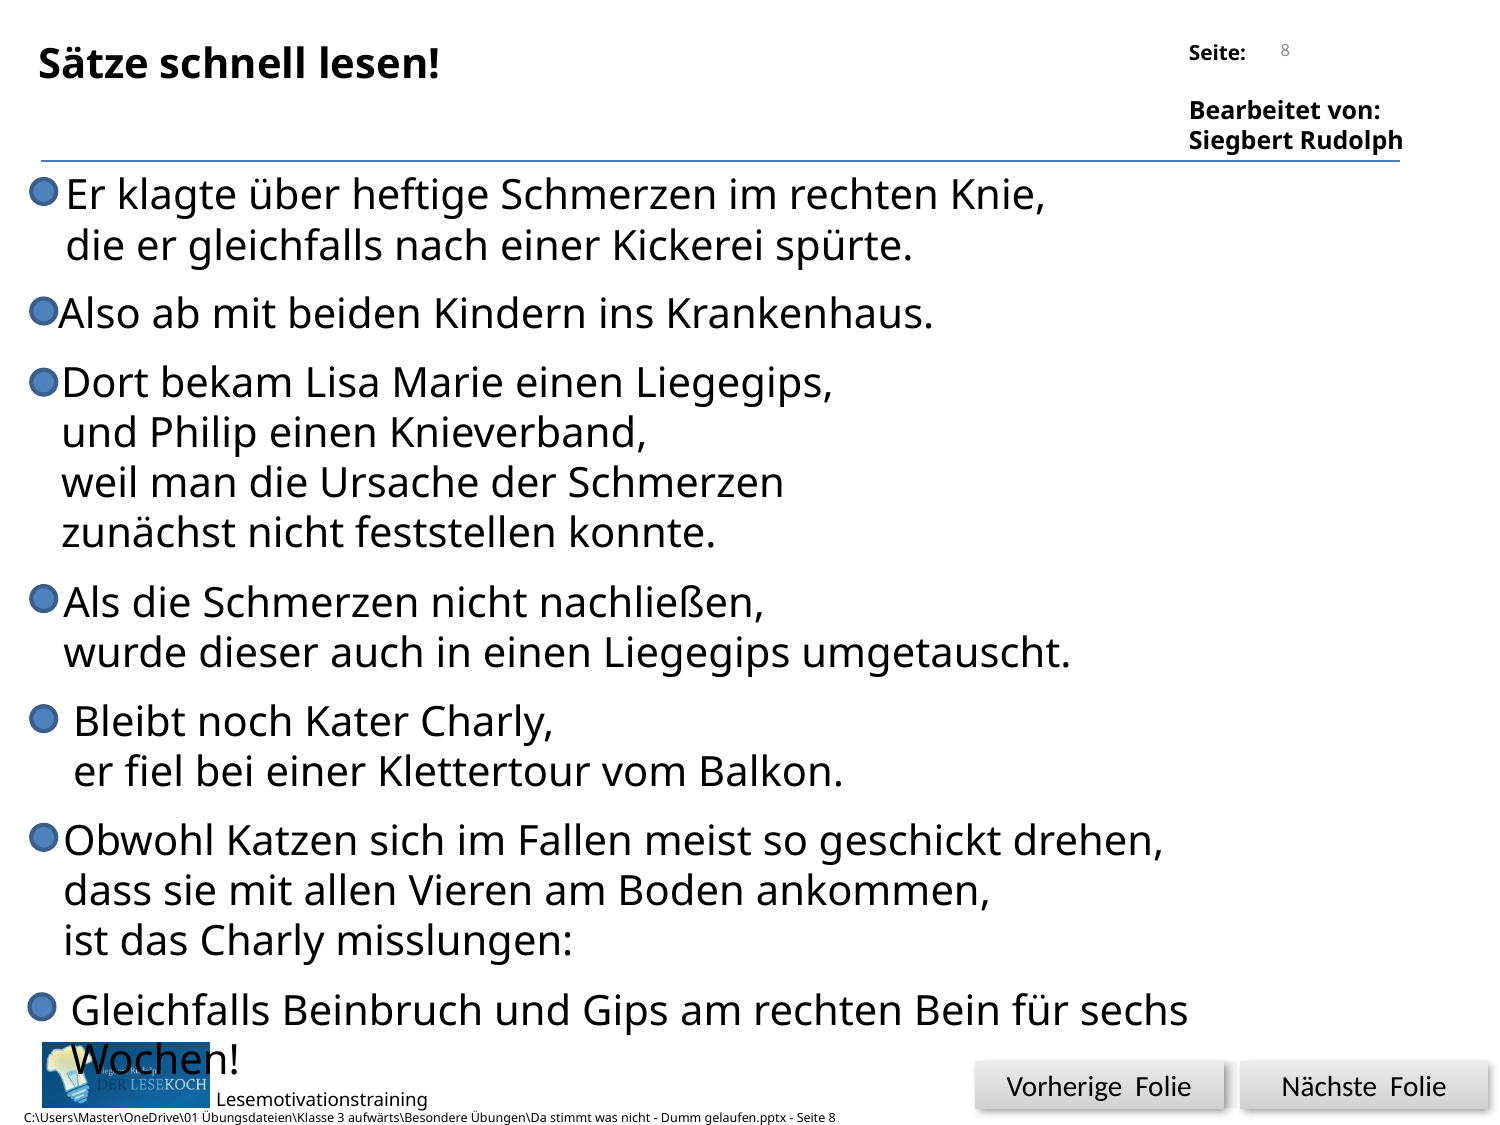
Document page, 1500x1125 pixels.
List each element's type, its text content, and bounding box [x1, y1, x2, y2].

picture [42, 1042, 210, 1102]
text_box Er klagte über heftige Schmerzen im rechten Knie, die er gleichfalls nach einer Kickerei spürte. [50, 160, 1073, 276]
text_box Also ab mit beiden Kindern ins Krankenhaus. [43, 279, 950, 345]
text_box [29, 822, 59, 852]
text_box [29, 367, 59, 397]
text_box Bleibt noch Kater Charly, er fiel bei einer Klettertour vom Balkon. [58, 687, 859, 803]
text_box Obwohl Katzen sich im Fallen meist so geschickt drehen, dass sie mit allen Vieren am Boden ankommen, ist das Charly misslungen: [48, 806, 1190, 972]
slide_number 8 [955, 21, 1306, 82]
text_box [27, 992, 57, 1022]
text_box [29, 704, 59, 734]
text_box Dort bekam Lisa Marie einen Liegegips, und Philip einen Knieverband, weil man die Ursache der Schmerzen zunächst nicht feststellen konnte. [46, 348, 860, 564]
text_box C:\Users\Master\OneDrive\01 Übungsdateien\Klasse 3 aufwärts\Besondere Übungen\Da stimmt was nicht - Dumm gelaufen.pptx - Seite 8 [9, 1102, 851, 1125]
text_box Nächste Folie [1239, 1061, 1489, 1109]
text_box [29, 296, 59, 326]
text_box [1232, 1091, 1238, 1111]
text_box Vorherige Folie [974, 1091, 1224, 1109]
text_box Sätze schnell lesen! [23, 29, 456, 95]
text_box Gleichfalls Beinbruch und Gips am rechten Bein für sechs Wochen! [55, 975, 1376, 1091]
text_box [29, 583, 59, 614]
text_box [29, 176, 59, 207]
text_box Als die Schmerzen nicht nachließen, wurde dieser auch in einen Liegegips umgetauscht. [48, 568, 1087, 684]
